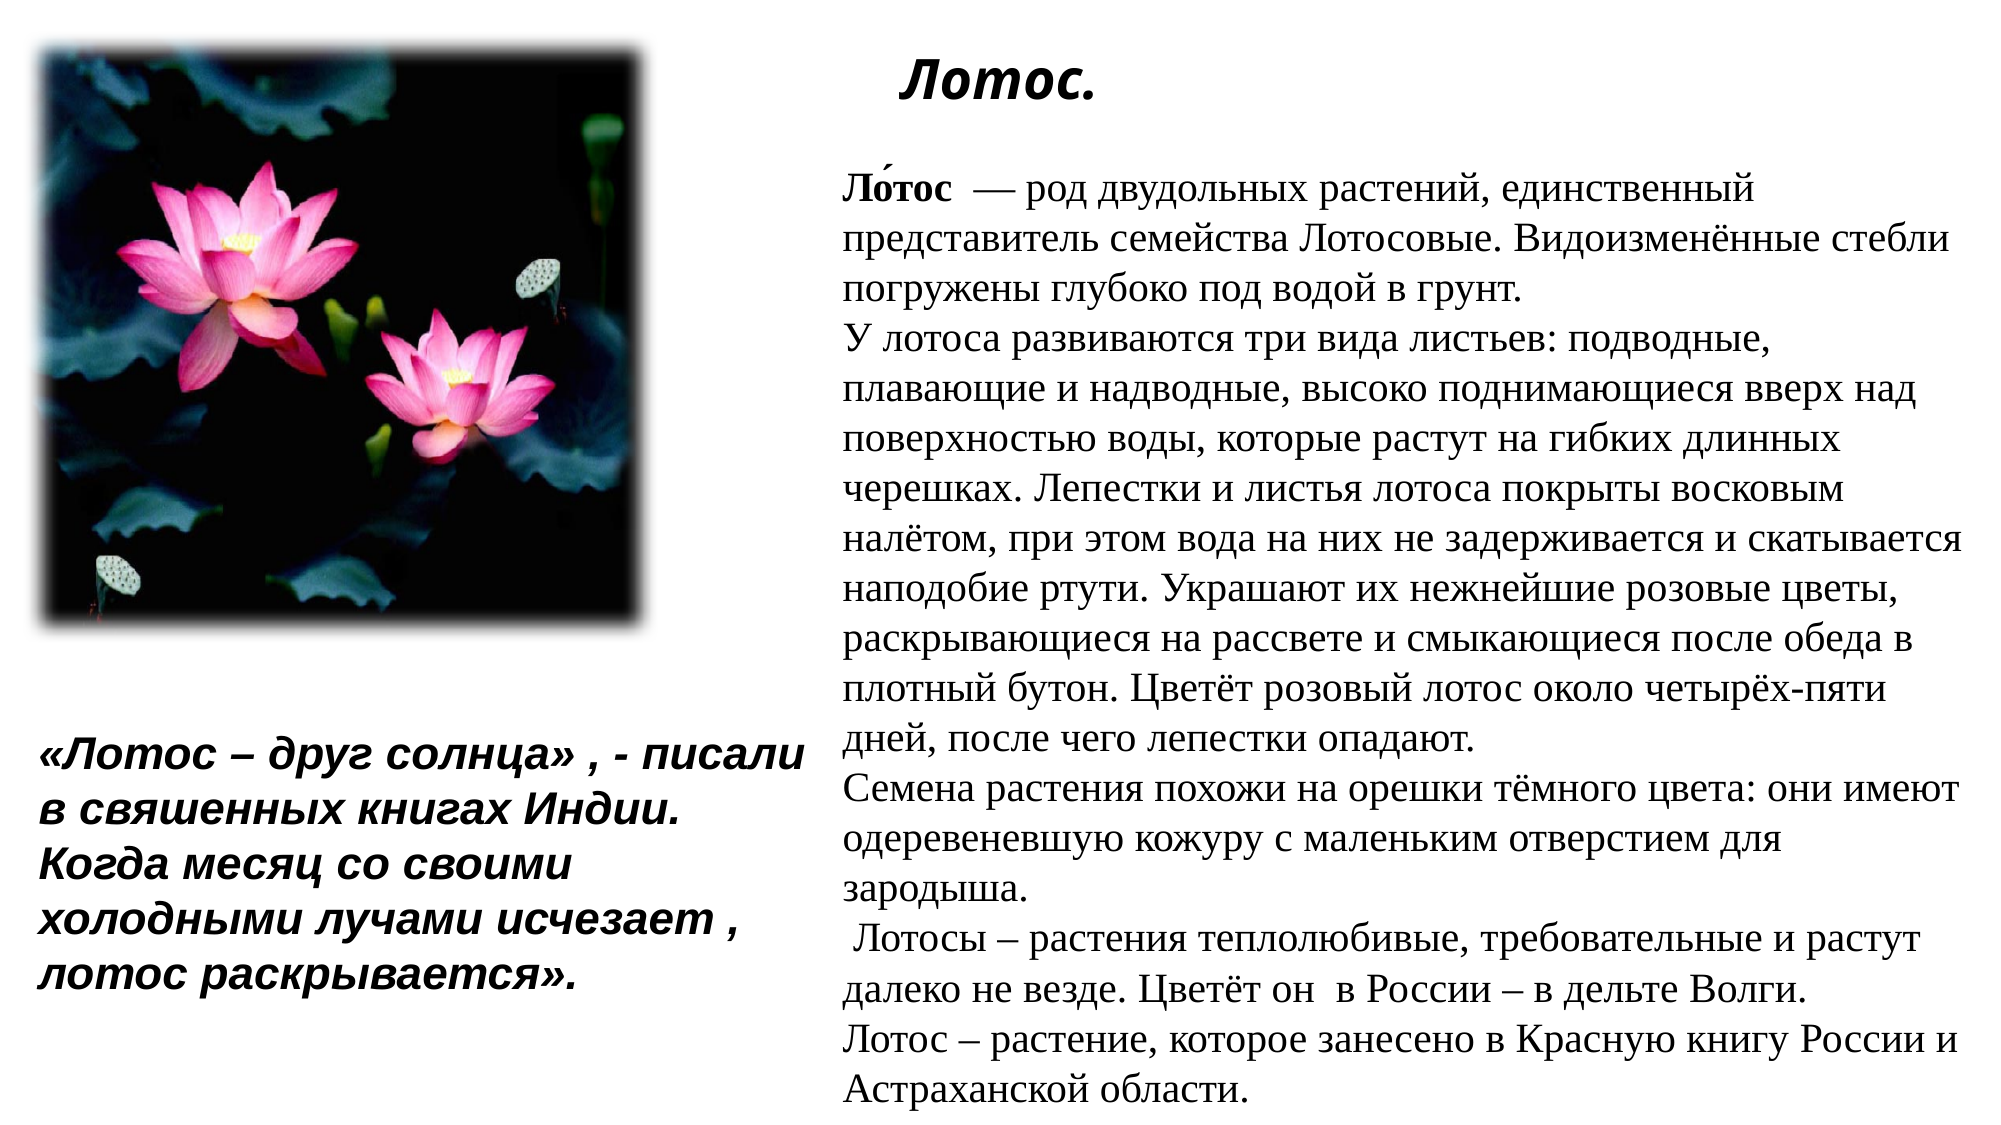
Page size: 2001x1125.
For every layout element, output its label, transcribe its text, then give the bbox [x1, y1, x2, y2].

text_box «Лотос – друг солнца» , - писали в свяшенных книгах Индии. Когда месяц со своими холодными лучами исчезает , лотос раскрывается». [23, 715, 828, 1006]
title Лотос. [137, 0, 1863, 120]
list [812, 152, 2000, 1125]
text_box Ло́тос — род двудольных растений, единственный представитель семейства Лотосовые. Видоизменённые стебли погружены глубоко под водой в грунт. У лотоса развиваются три вида листьев: подводные, плавающие и надводные, высоко поднимающиеся вверх над поверхностью воды, которые растут на гибких длинных черешках. Лепестки и листья лотоса покрыты восковым налётом, при этом вода на них не задерживается и скатывается наподобие ртути. Украшают их нежнейшие розовые цветы, раскрывающиеся на рассвете и смыкающиеся после обеда в плотный бутон. Цветёт розовый лотос около четырёх-пяти дней, после чего лепестки опадают. Семена растения похожи на орешки тёмного цвета: они имеют одеревеневшую кожуру с маленьким отверстием для зародыша. Лотосы – растения теплолюбивые, требовательные и растут далеко не везде. Цветёт он в России – в дельте Волги. Лотос – растение, которое занесено в Красную книгу России и Астраханской области. [828, 152, 1984, 1118]
picture [23, 31, 658, 643]
